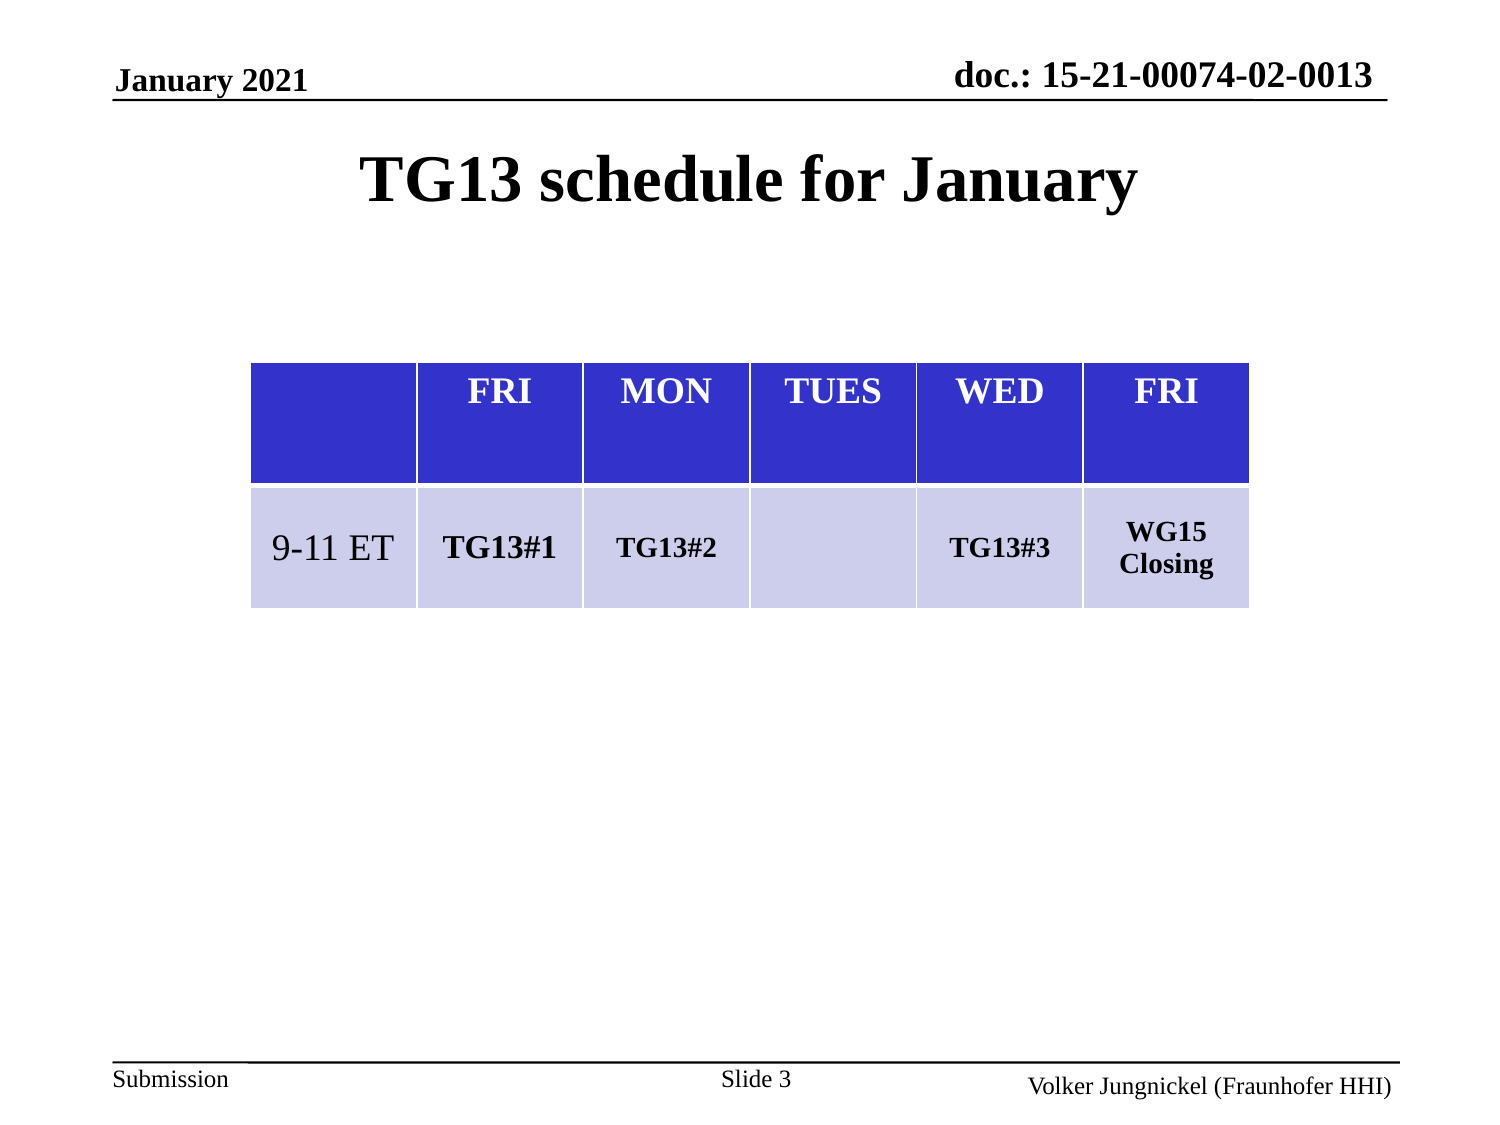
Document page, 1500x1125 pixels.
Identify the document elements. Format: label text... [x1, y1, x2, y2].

table_cell TG13#1 [418, 488, 582, 608]
table_cell WG15 Closing [1084, 488, 1249, 608]
table_cell [751, 488, 916, 608]
footer Volker Jungnickel (Fraunhofer HHI) [1012, 1062, 1439, 1100]
table_cell TG13#3 [917, 488, 1082, 608]
text_box TG13 schedule for January [112, 87, 1388, 263]
table_header [251, 363, 416, 483]
table_header TUES [751, 363, 916, 483]
table_header MON [584, 363, 749, 483]
table_cell 9-11 ET [251, 488, 416, 608]
table_header WED [917, 363, 1082, 483]
slide_number Slide 3 [712, 1061, 800, 1093]
table_header FRI [1084, 363, 1249, 483]
table_header FRI [418, 363, 582, 483]
table_cell TG13#2 [584, 488, 749, 608]
